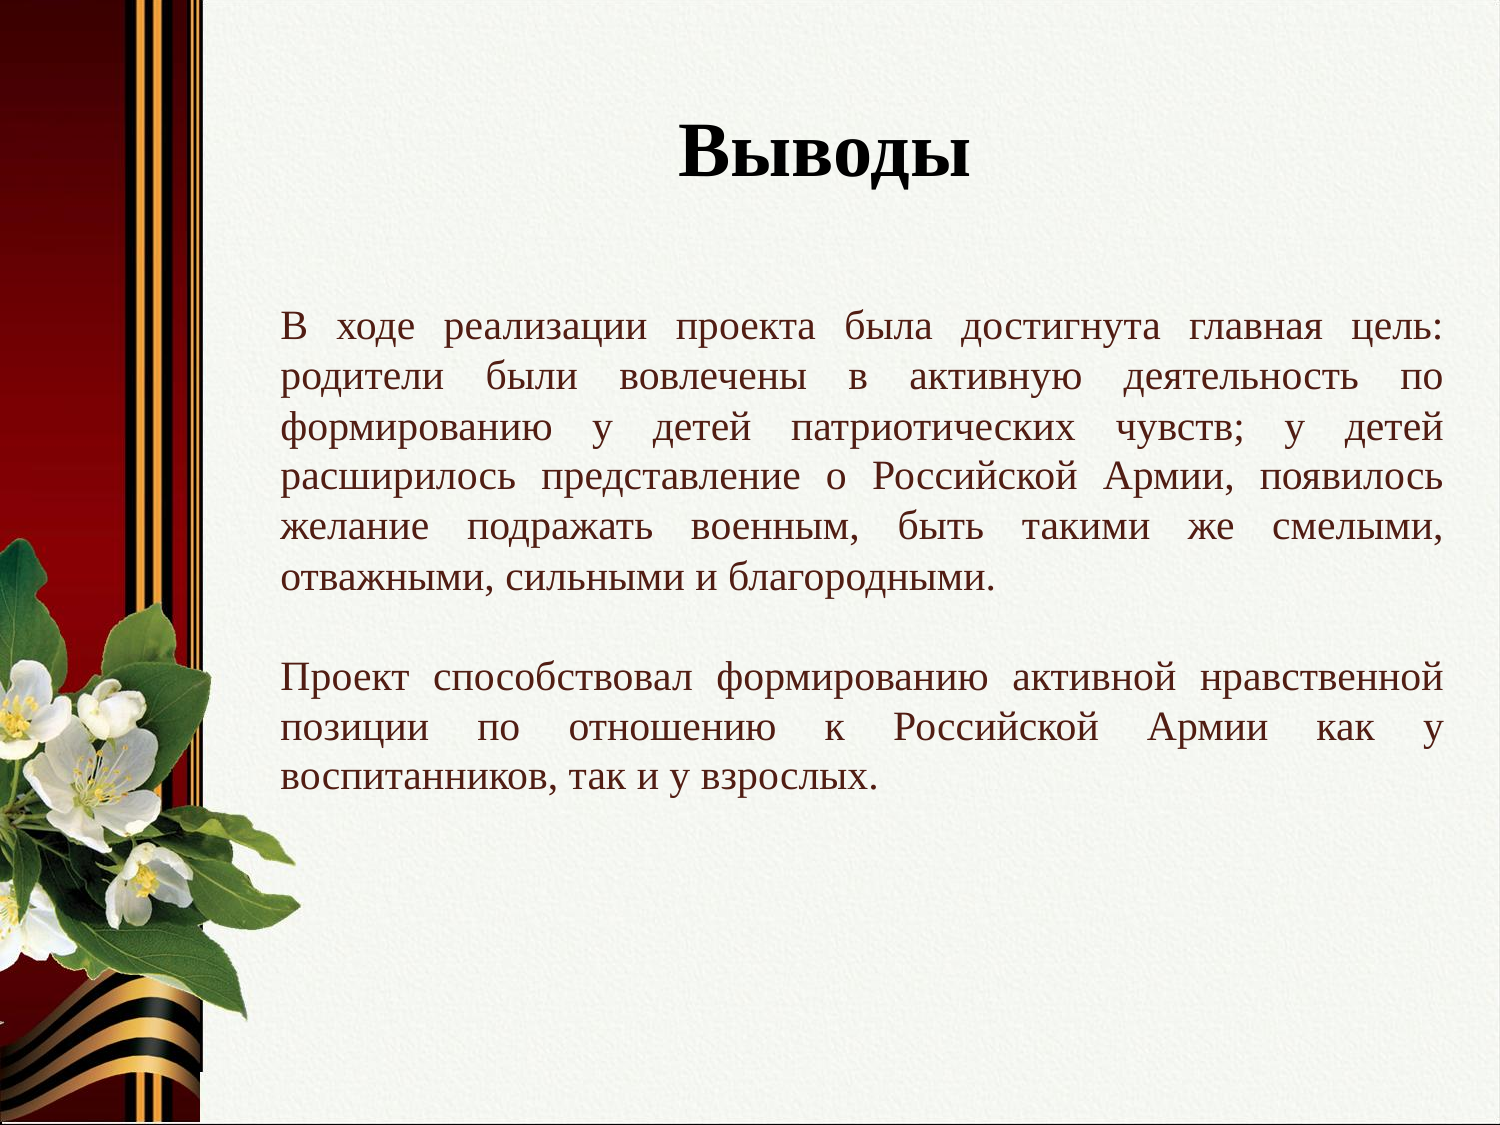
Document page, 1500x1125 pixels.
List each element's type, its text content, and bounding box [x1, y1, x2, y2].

picture [0, 0, 1500, 1125]
text_box В ходе реализации проекта была достигнута главная цель: родители были вовлечены в активную деятельность по формированию у детей патриотических чувств; у детей расширилось представление о Российской Армии, появилось желание подражать военным, быть такими же смелыми, отважными, сильными и благородными. Проект способствовал формированию активной нравственной позиции по отношению к Российской Армии как у воспитанников, так и у взрослых. [265, 290, 1459, 806]
title Выводы [149, 89, 1500, 278]
